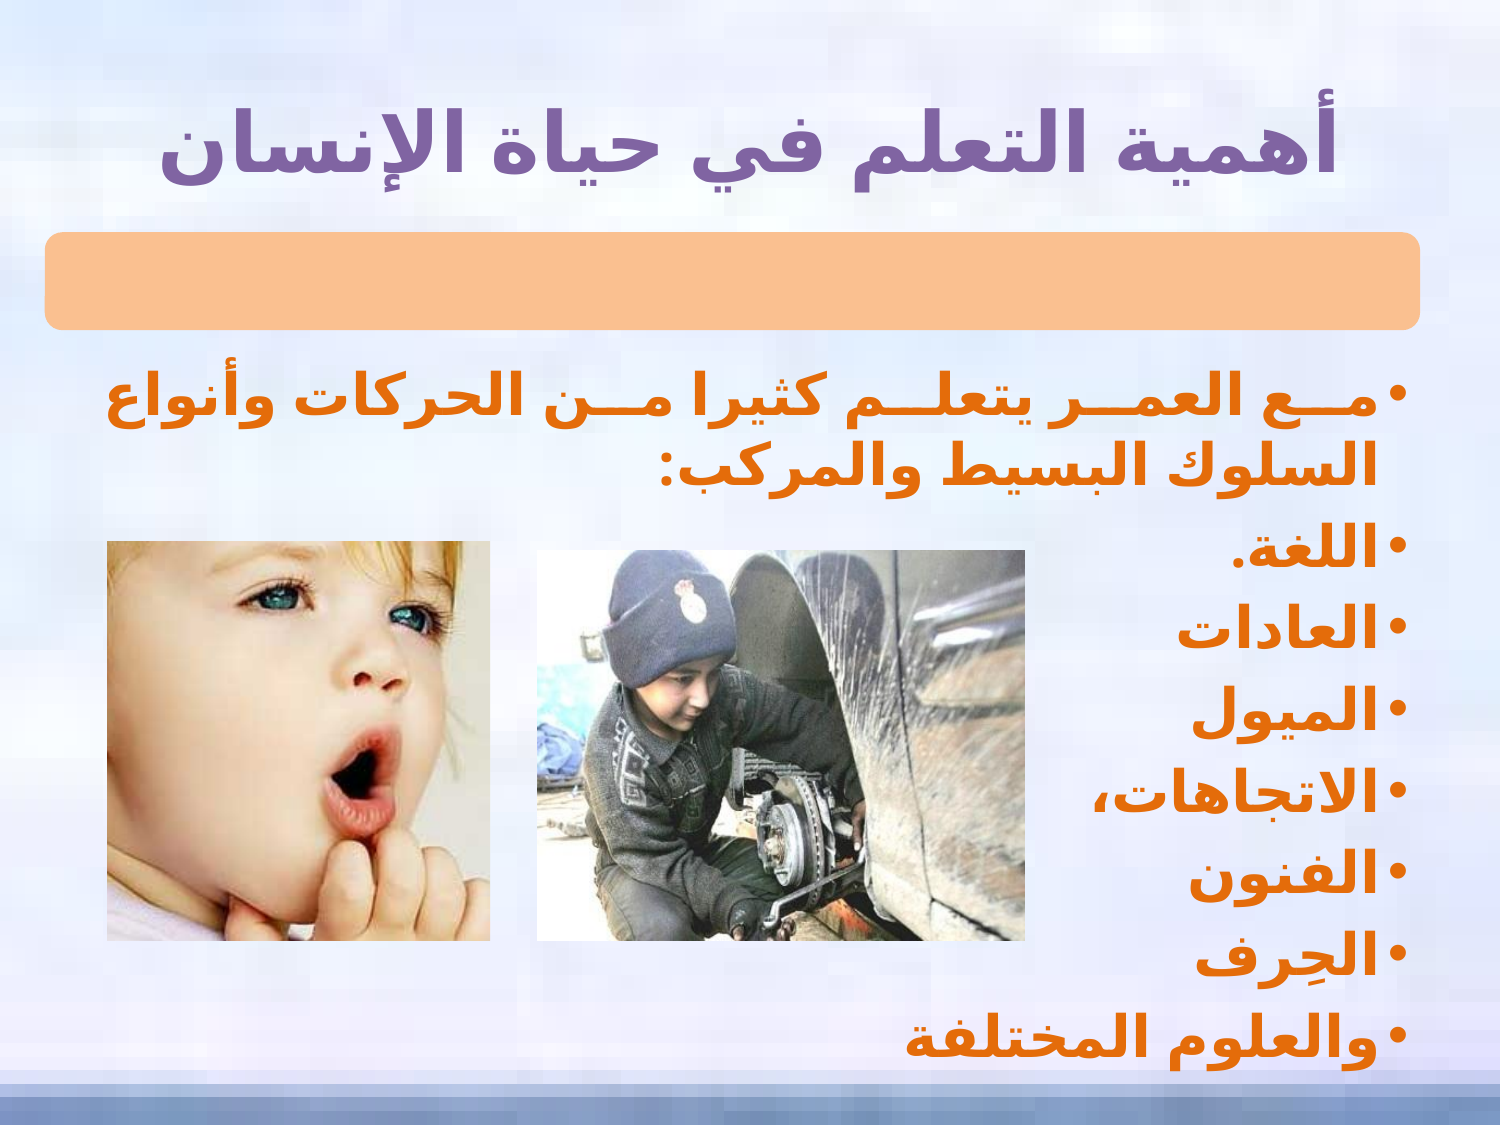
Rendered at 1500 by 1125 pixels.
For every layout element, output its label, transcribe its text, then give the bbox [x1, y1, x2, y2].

text_box مع العمر يتعلم كثيرا من الحركات وأنواع السلوك البسيط والمركب: اللغة. العادات الميول الاتجاهات، الفنون الحِرف والعلوم المختلفة [86, 348, 1425, 1071]
text_box [44, 232, 1421, 331]
title أهمية التعلم في حياة الإنسان [75, 45, 1425, 233]
picture [0, 0, 1500, 1125]
